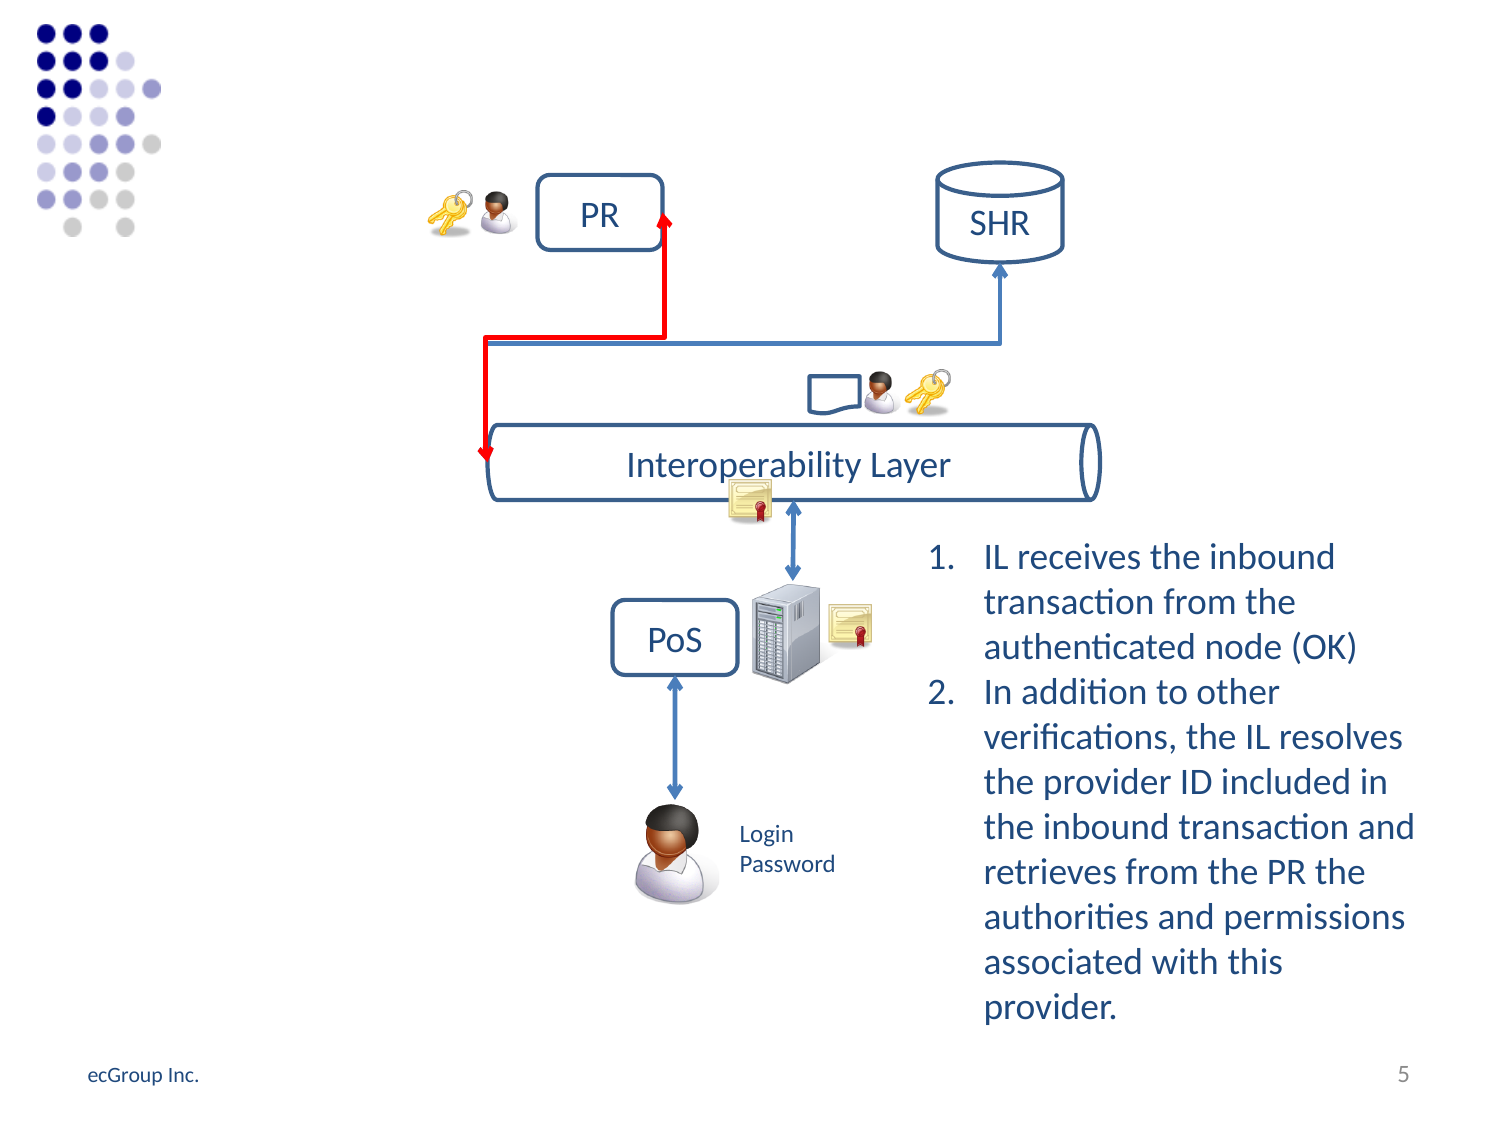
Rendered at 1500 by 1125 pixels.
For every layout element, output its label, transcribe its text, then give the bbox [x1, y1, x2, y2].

text_box IL receives the inbound transaction from the authenticated node (OK) In addition to other verifications, the IL resolves the provider ID included in the inbound transaction and retrieves from the PR the authorities and permissions associated with this provider. [912, 524, 1438, 1035]
picture [858, 366, 954, 417]
text_box Interoperability Layer [485, 422, 1103, 503]
text_box Login Password [734, 809, 857, 885]
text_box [621, 252, 835, 385]
text_box PoS [610, 597, 734, 678]
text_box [759, 246, 973, 391]
picture [37, 24, 161, 237]
picture [724, 474, 776, 526]
text_box SHR [935, 160, 1065, 265]
text_box [807, 399, 852, 416]
picture [424, 187, 522, 238]
slide_number 5 [1074, 1042, 1425, 1103]
text_box PR [535, 172, 665, 253]
picture [620, 799, 730, 910]
picture [739, 580, 876, 688]
